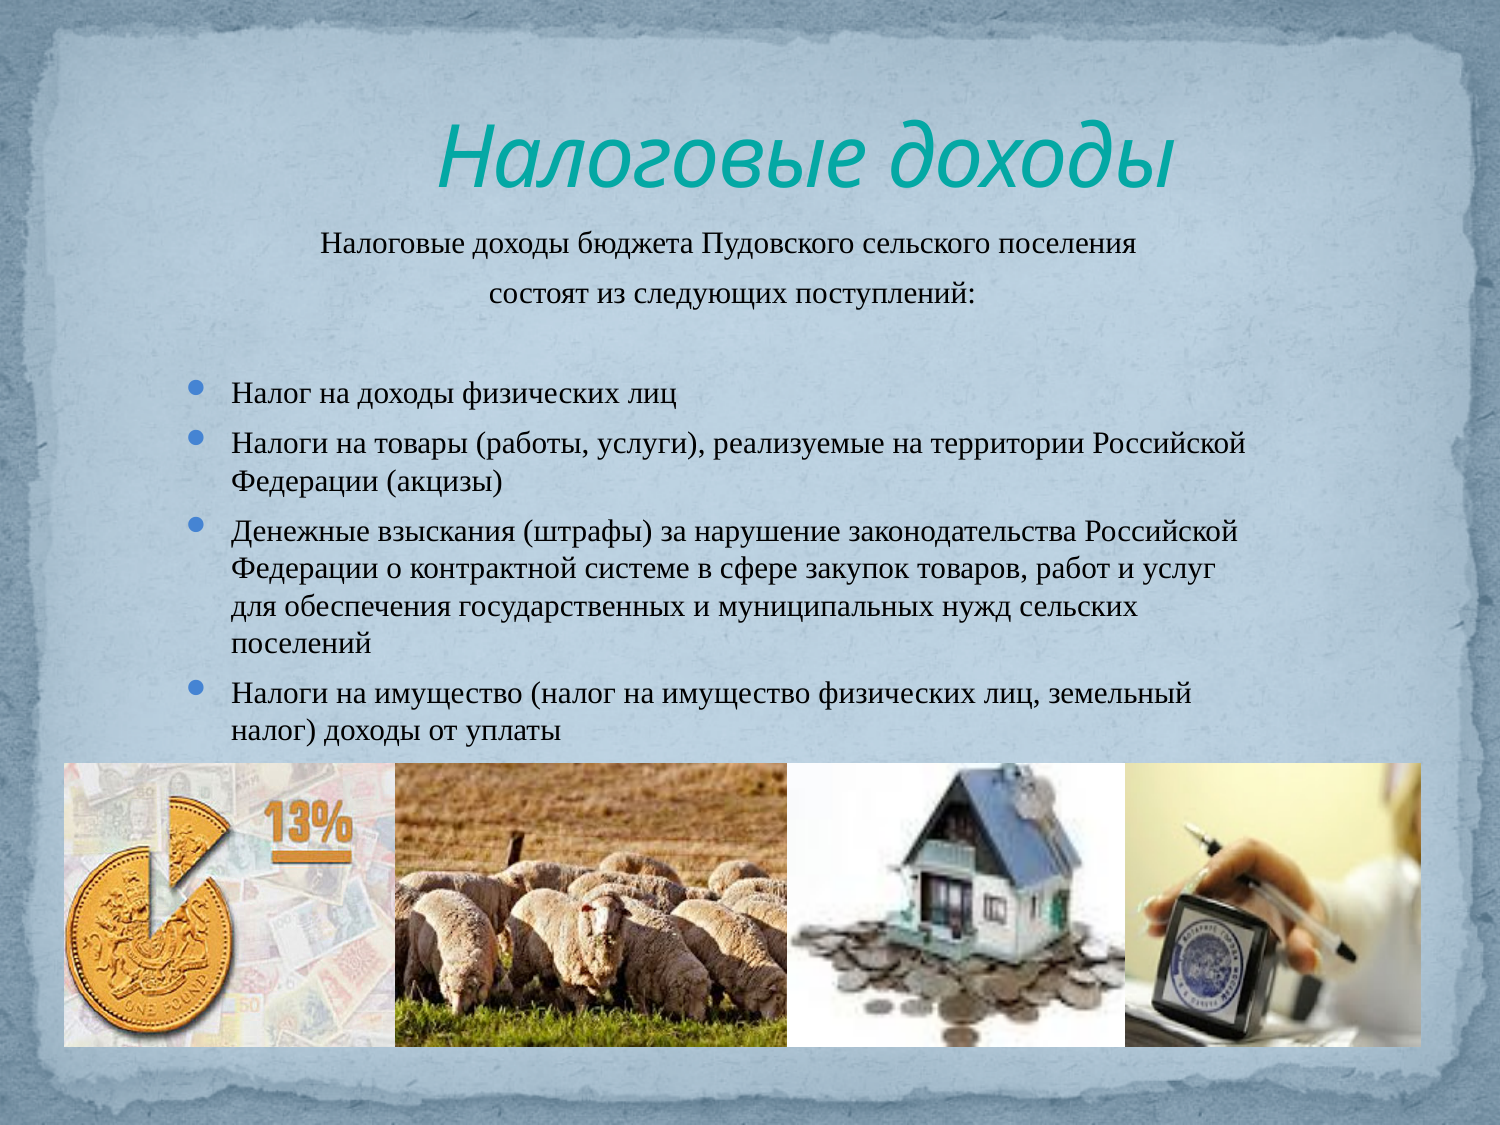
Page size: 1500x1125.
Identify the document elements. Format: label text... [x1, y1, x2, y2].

title Налоговые доходы [218, 89, 1371, 213]
list Налоговые доходы бюджета Пудовского сельского поселения состоят из следующих поступлений: Налог на доходы физических лиц Налоги на товары (работы, услуги), реализуемые на территории Российской Федерации (акцизы) Денежные взыскания (штрафы) за нарушение законодательства Российской Федерации о контрактной системе в сфере закупок товаров, работ и услуг для обеспечения государственных и муниципальных нужд сельских поселений Налоги на имущество (налог на имущество физических лиц, земельный налог) доходы от уплаты [171, 215, 1283, 753]
picture [64, 763, 1421, 1047]
